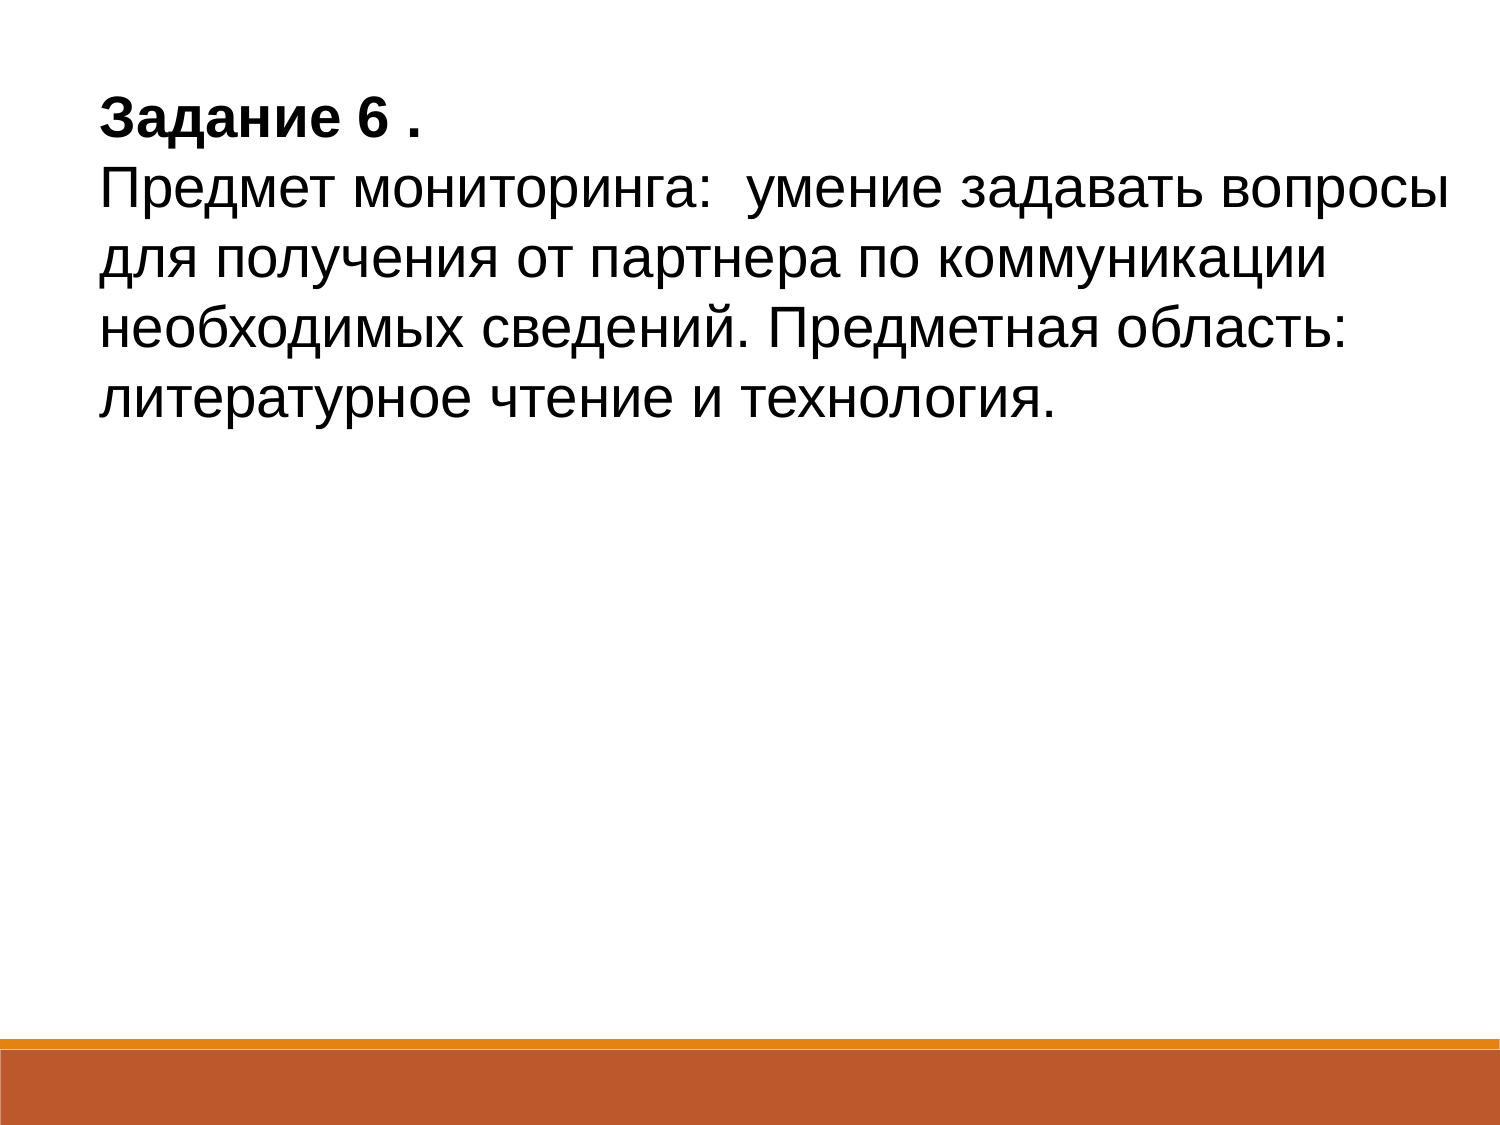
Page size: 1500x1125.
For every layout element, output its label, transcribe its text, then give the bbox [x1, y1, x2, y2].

text_box Задание 6 . Предмет мониторинга: умение задавать вопросы для получения от партнера по коммуникации необходимых сведений. Предметная область: литературное чтение и технология. [84, 71, 1500, 437]
